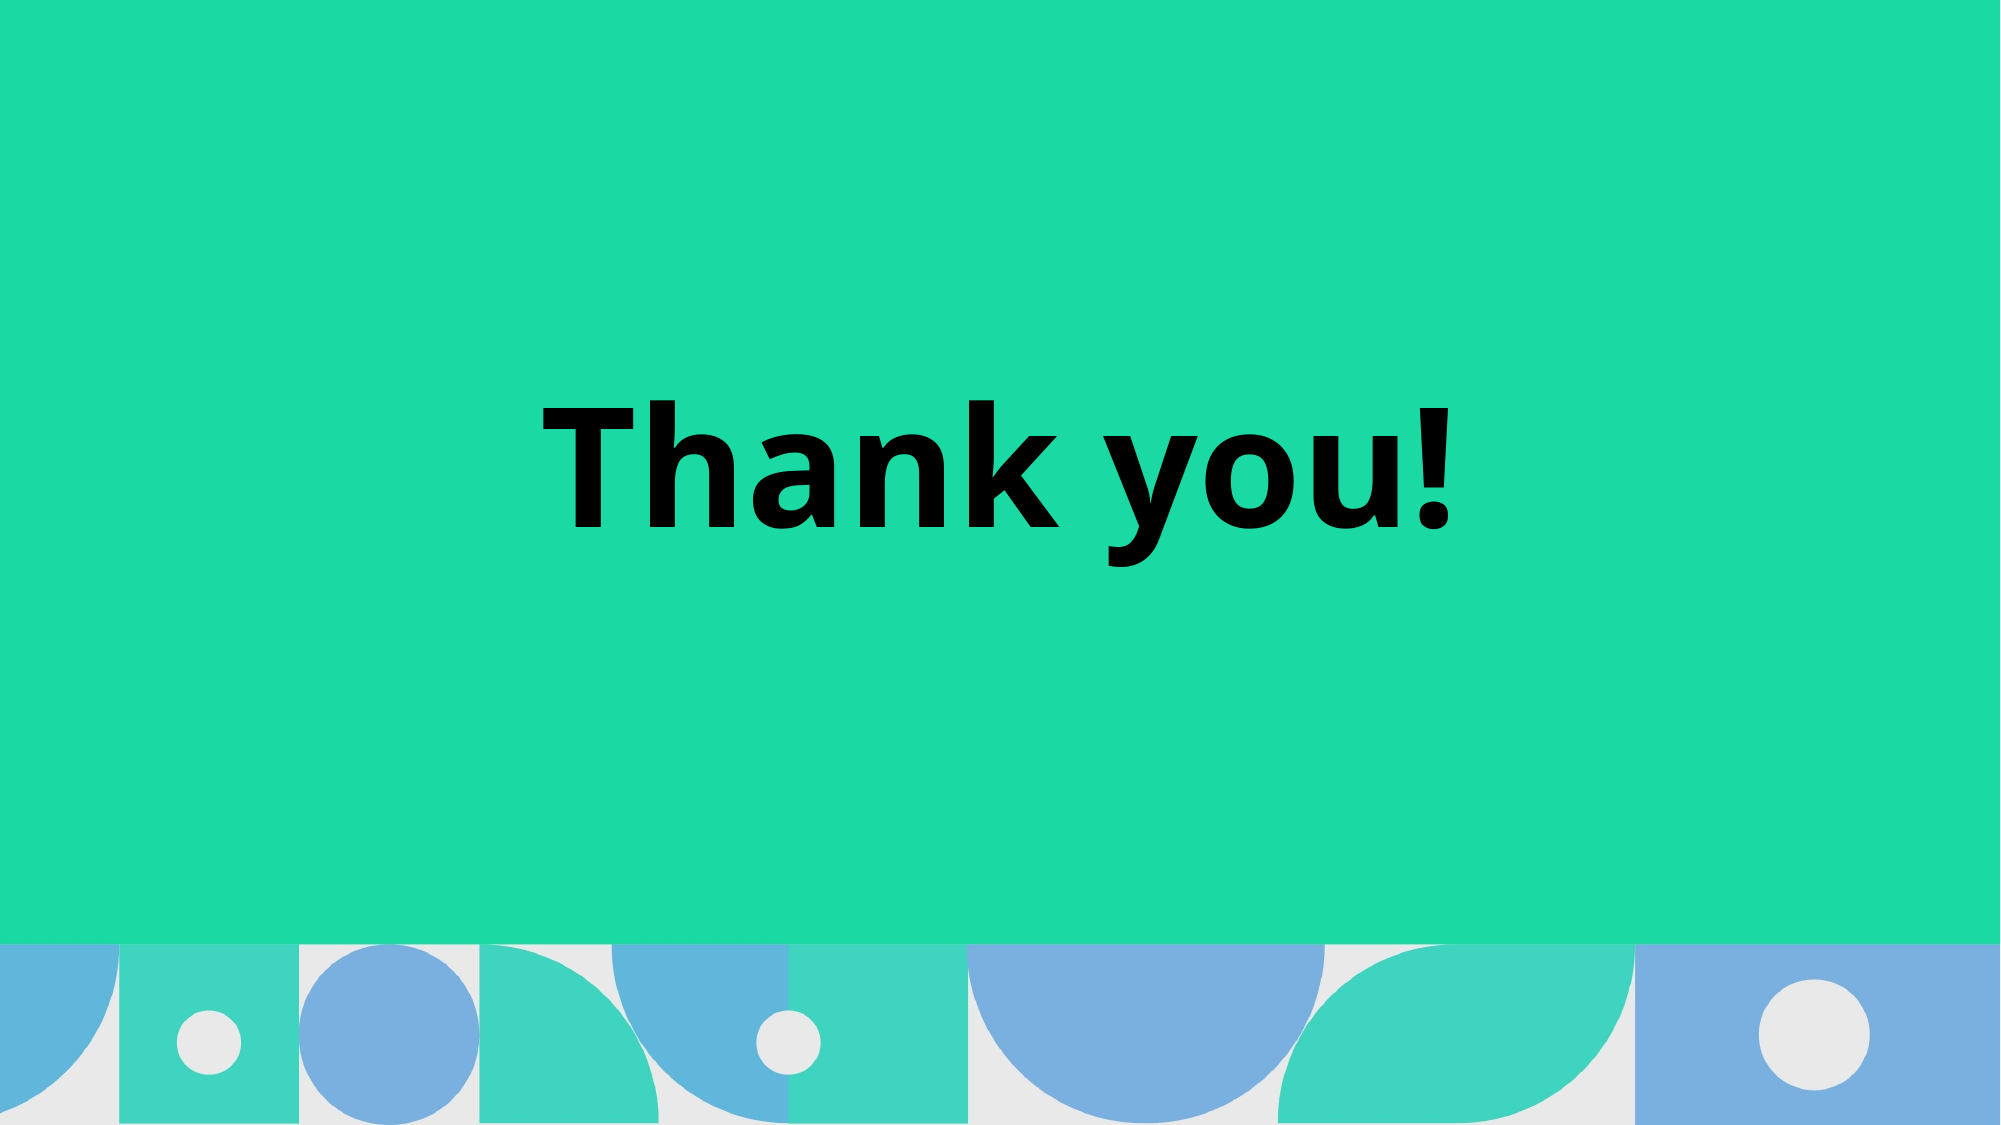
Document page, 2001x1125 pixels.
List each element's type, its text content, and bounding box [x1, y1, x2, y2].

picture [0, 0, 2001, 1125]
title Thank you! [137, 291, 1863, 657]
